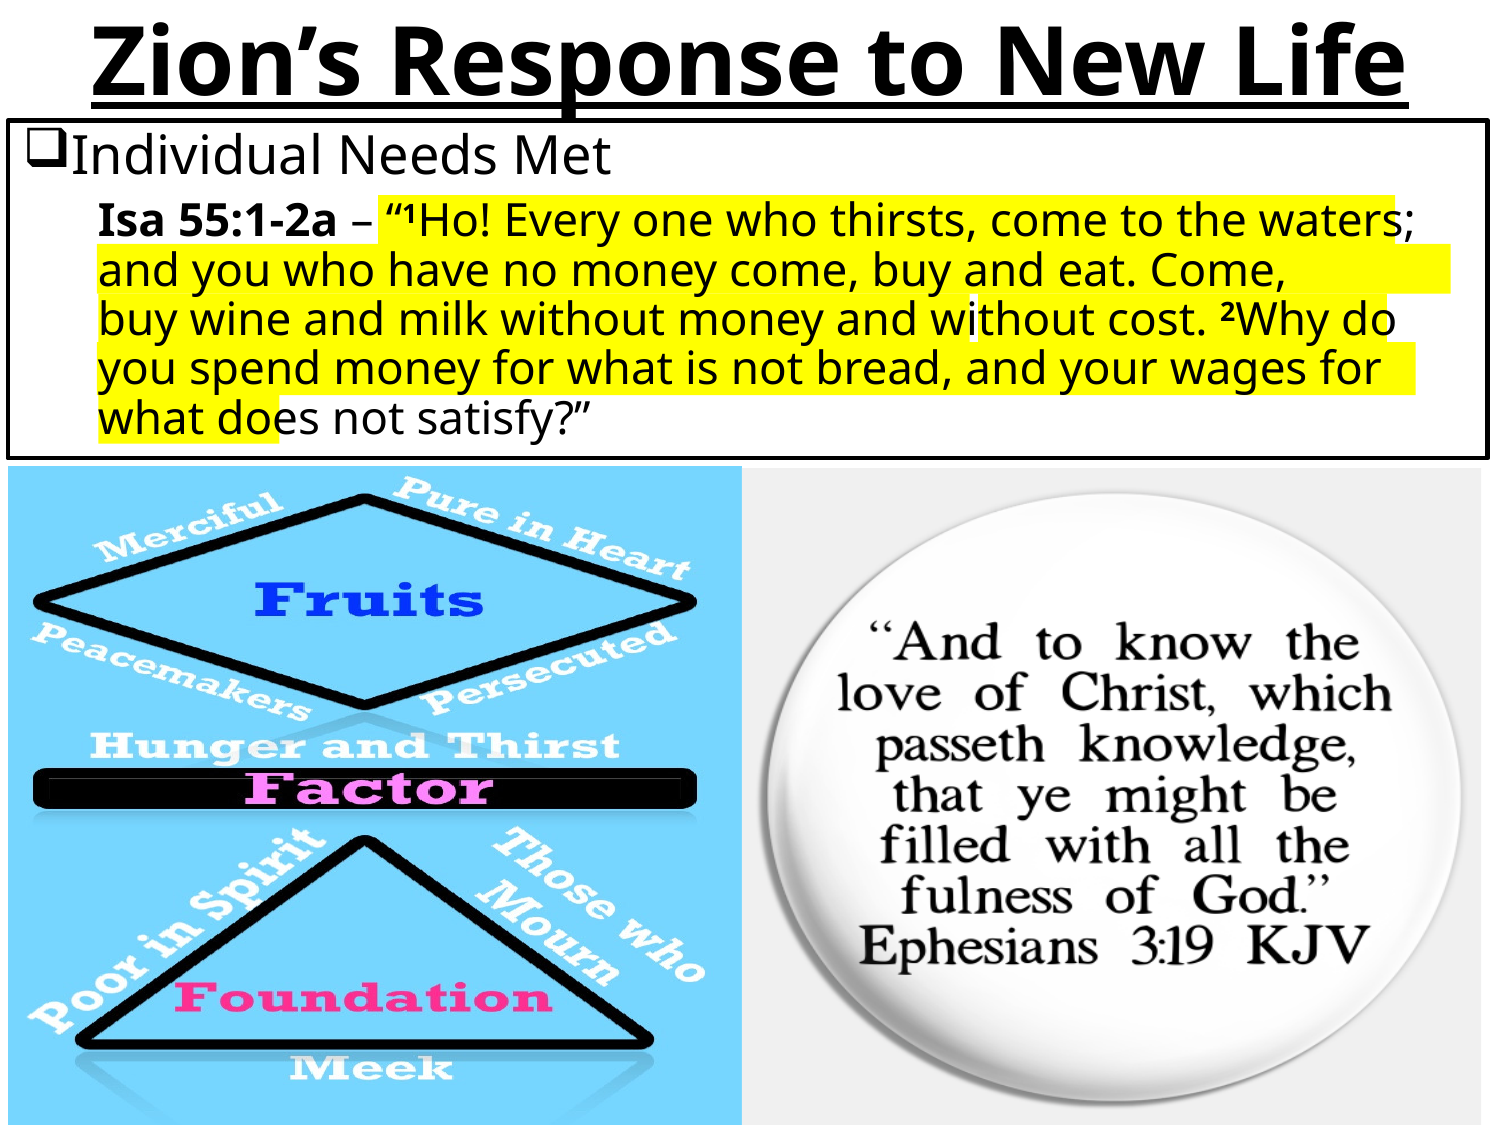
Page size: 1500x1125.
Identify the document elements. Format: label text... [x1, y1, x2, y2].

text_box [96, 347, 1416, 444]
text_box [96, 195, 1451, 347]
list Individual Needs Met Isa 55:1-2a – “1Ho! Every one who thirsts, come to the waters; and you who have no money come, buy and eat. Come, buy wine and milk without money and without cost. 2Why do you spend money for what is not bread, and your wages for what does not satisfy?” [7, 128, 1488, 459]
picture [8, 466, 1482, 1125]
title Zion’s Response to New Life [0, 0, 1500, 128]
